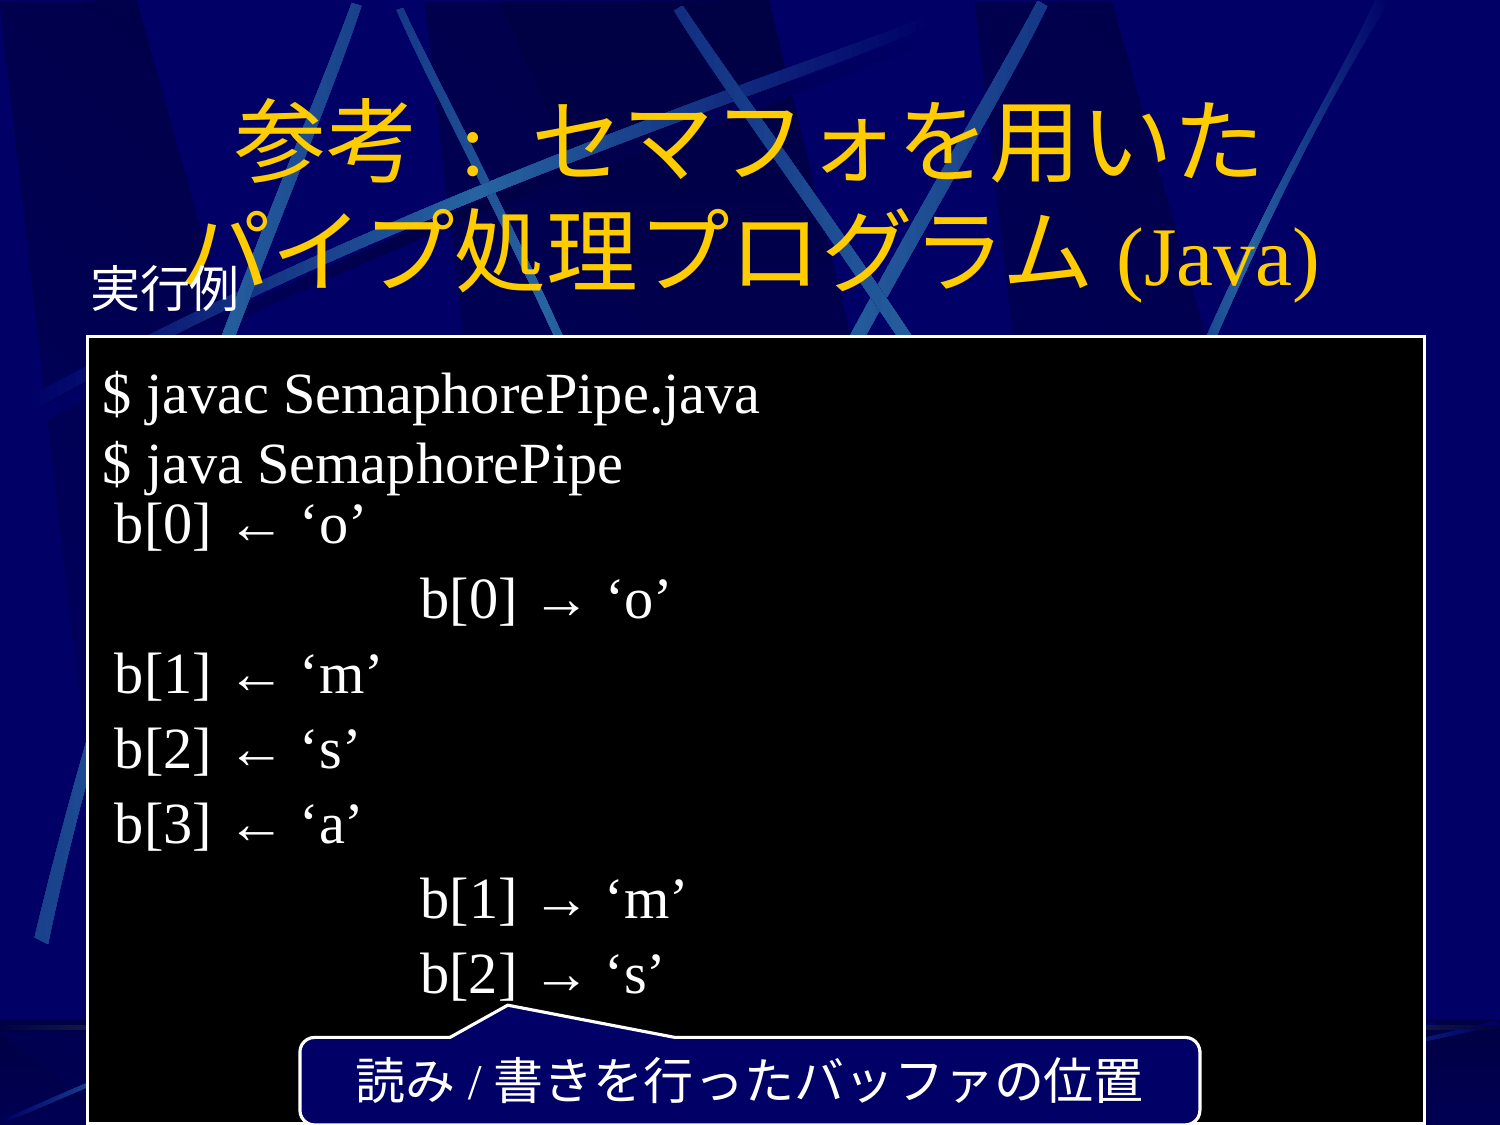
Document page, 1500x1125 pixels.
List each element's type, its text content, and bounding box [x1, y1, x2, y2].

text_box b[0] → ‘o’ [101, 552, 689, 638]
text_box b[2] → ‘s’ [101, 927, 682, 1013]
text_box b[2] ← ‘s’ [100, 702, 377, 777]
title 参考 : セマフォを用いた パイプ処理プログラム(Java) [112, 74, 1388, 313]
text_box b[1] ← ‘m’ [100, 627, 399, 713]
text_box $ javac SemaphorePipe.java $ java SemaphorePipe [87, 336, 1425, 1124]
text_box b[3] ← ‘a’ [100, 777, 380, 863]
text_box b[0] ← ‘o’ [100, 477, 383, 563]
text_box 読み/書きを行ったバッファの位置 [299, 1005, 1200, 1125]
text_box b[1] → ‘m’ [101, 852, 705, 938]
text_box 実行例 [75, 249, 255, 325]
